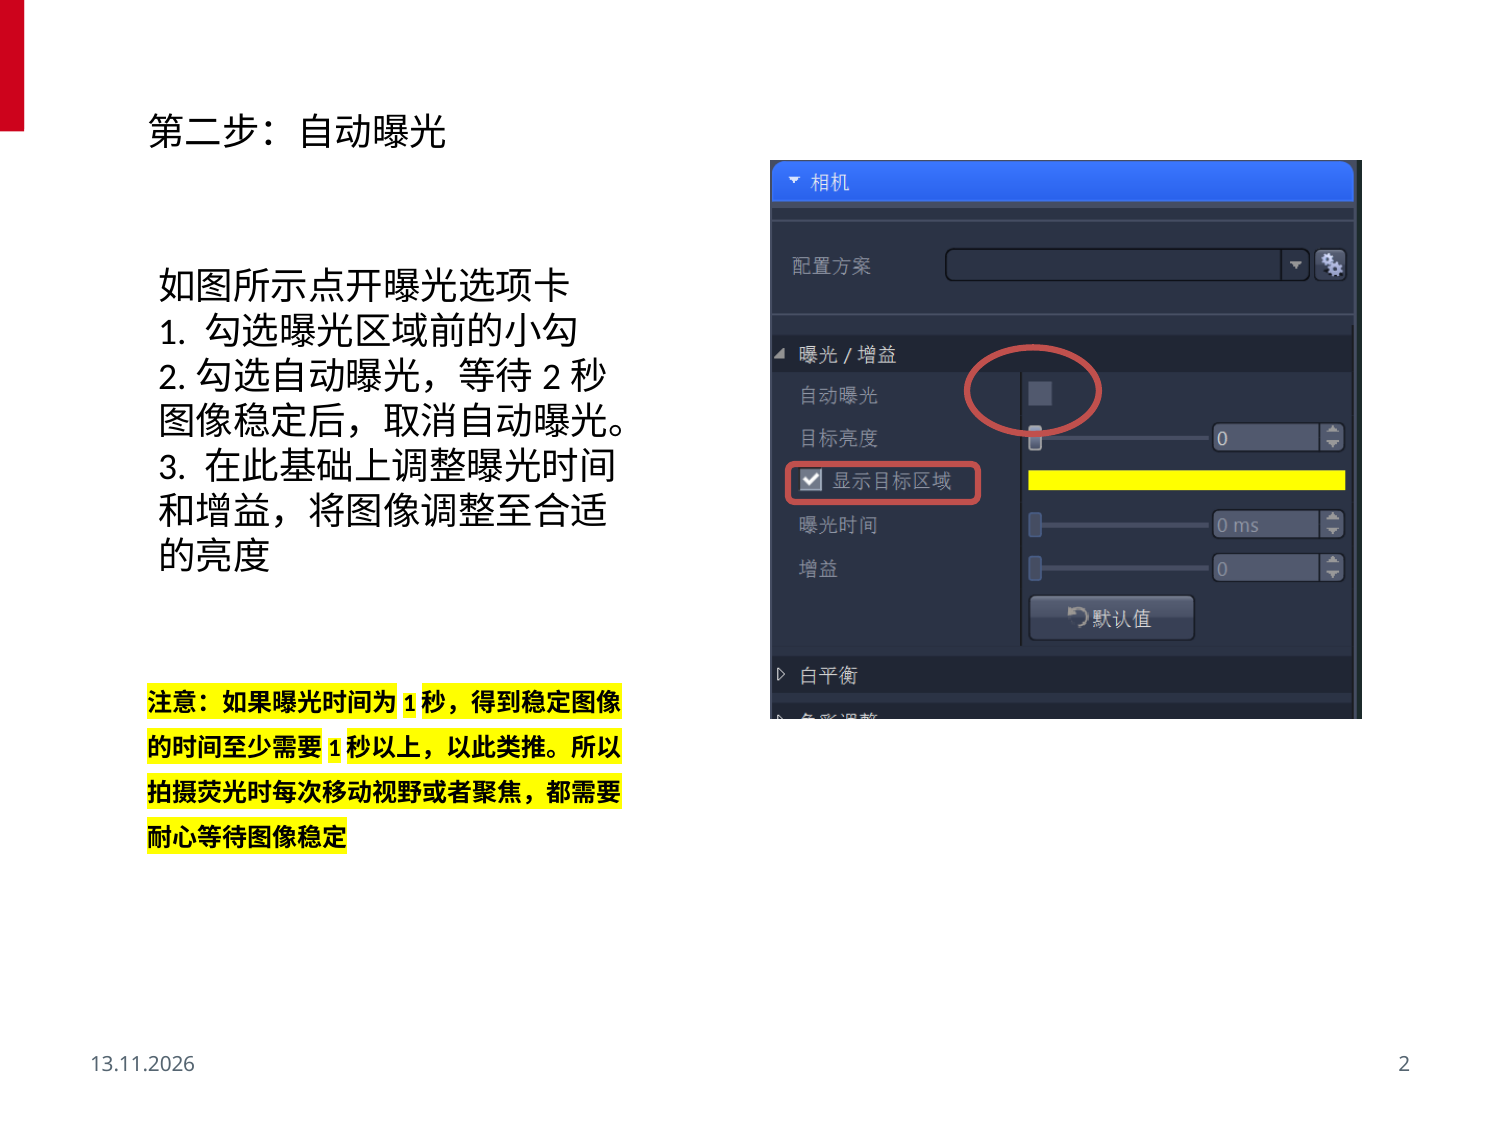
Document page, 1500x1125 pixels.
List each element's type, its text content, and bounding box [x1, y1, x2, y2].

text_box 如图所示点开曝光选项卡 1. 勾选曝光区域前的小勾 2.勾选自动曝光，等待2秒图像稳定后，取消自动曝光。 3. 在此基础上调整曝光时间和增益，将图像调整至合适的亮度 [143, 254, 644, 584]
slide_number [75, 1042, 425, 1103]
text_box 第二步：自动曝光 [132, 100, 633, 161]
text_box 注意：如果曝光时间为1秒，得到稳定图像的时间至少需要1秒以上，以此类推。所以拍摄荧光时每次移动视野或者聚焦，都需要耐心等待图像稳定 [132, 664, 661, 859]
slide_number 2 [1074, 1042, 1425, 1103]
picture [769, 160, 1362, 719]
